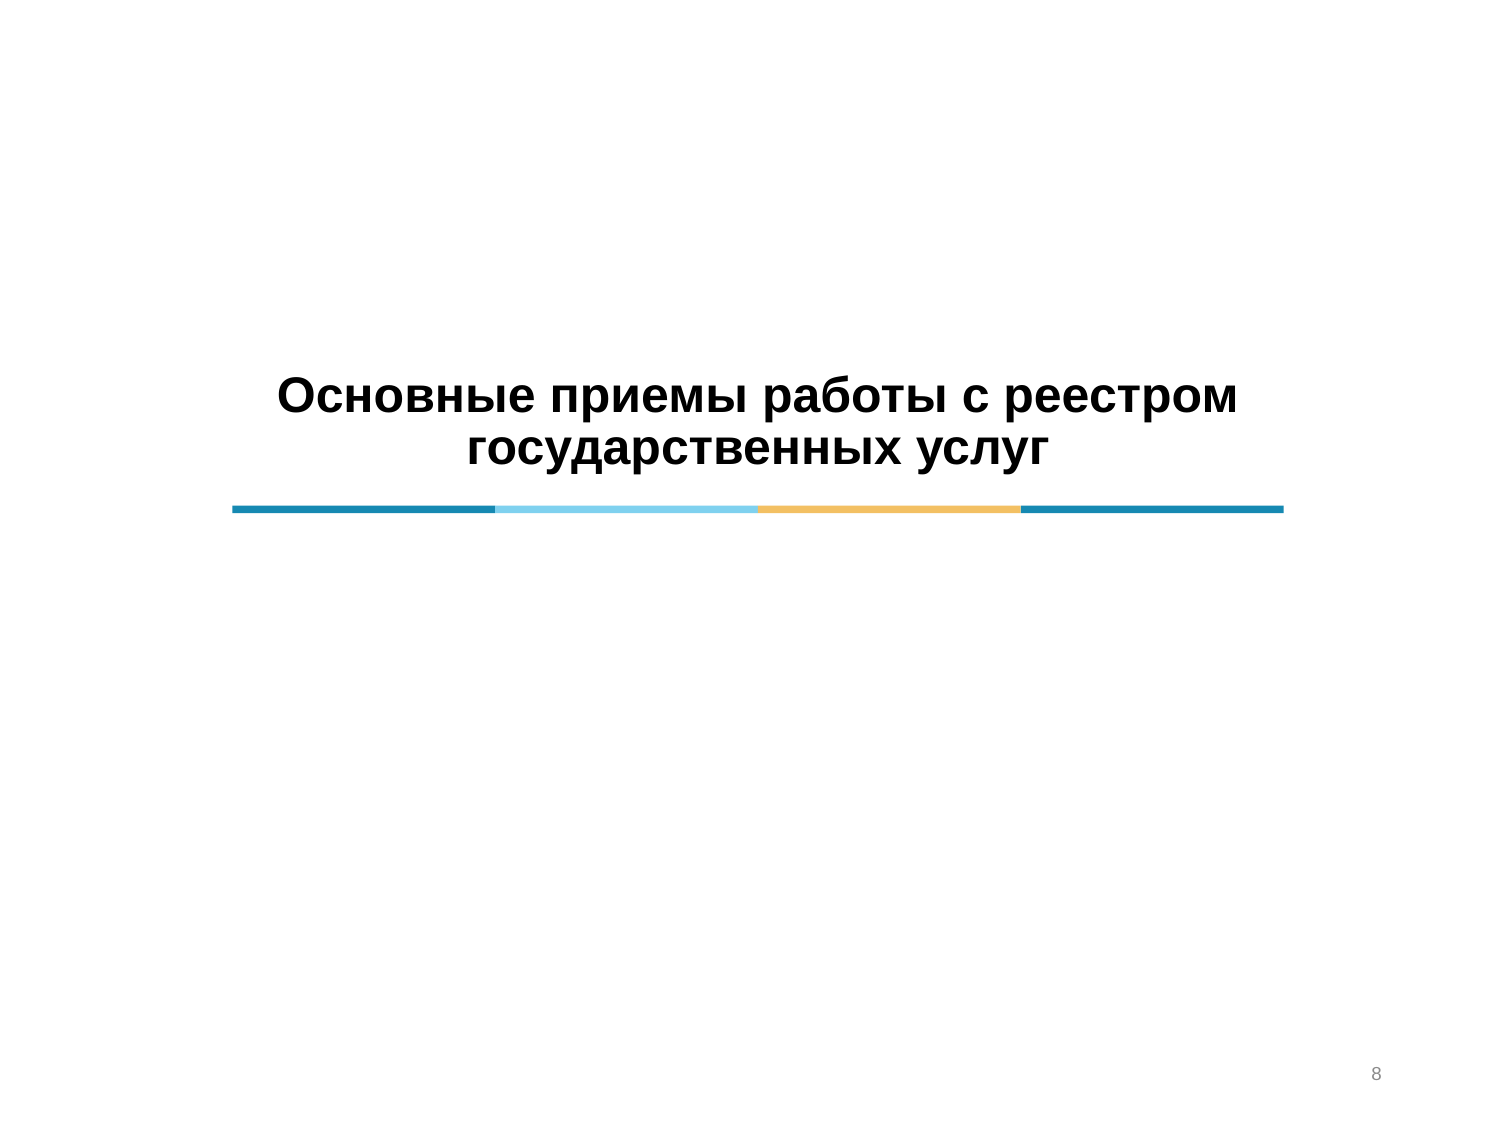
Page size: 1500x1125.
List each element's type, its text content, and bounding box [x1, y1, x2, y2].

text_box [232, 505, 1284, 514]
text_box Основные приемы работы с реестром государственных услуг [232, 340, 1284, 504]
slide_number 8 [1059, 1042, 1397, 1103]
